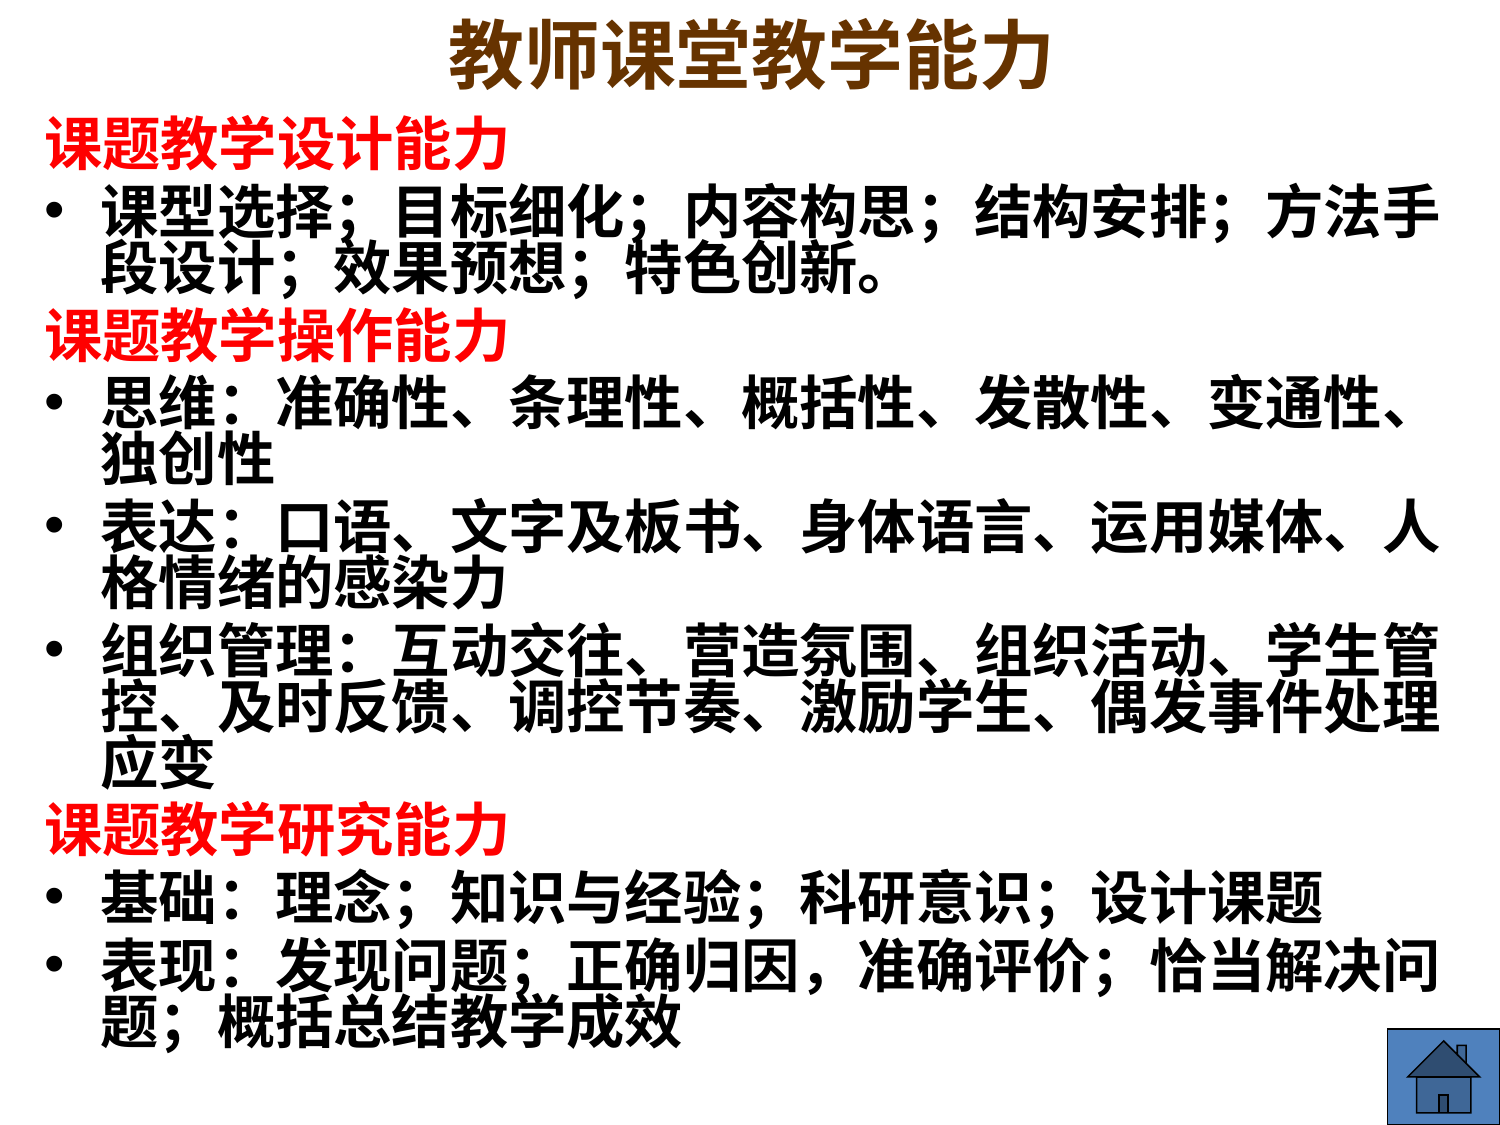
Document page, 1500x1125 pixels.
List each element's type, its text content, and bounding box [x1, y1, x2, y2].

title 教师课堂教学能力 [76, 0, 1427, 107]
list 课题教学设计能力 课型选择；目标细化；内容构思；结构安排；方法手段设计；效果预想；特色创新。 课题教学操作能力 思维：准确性、条理性、概括性、发散性、变通性、独创性 表达：口语、文字及板书、身体语言、运用媒体、人格情绪的感染力 组织管理：互动交往、营造氛围、组织活动、学生管控、及时反馈、调控节奏、激励学生、偶发事件处理应变 课题教学研究能力 基础：理念；知识与经验；科研意识；设计课题 表现：发现问题；正确归因，准确评价；恰当解决问题；概括总结教学成效 [29, 113, 1500, 1090]
text_box [1387, 1028, 1500, 1125]
